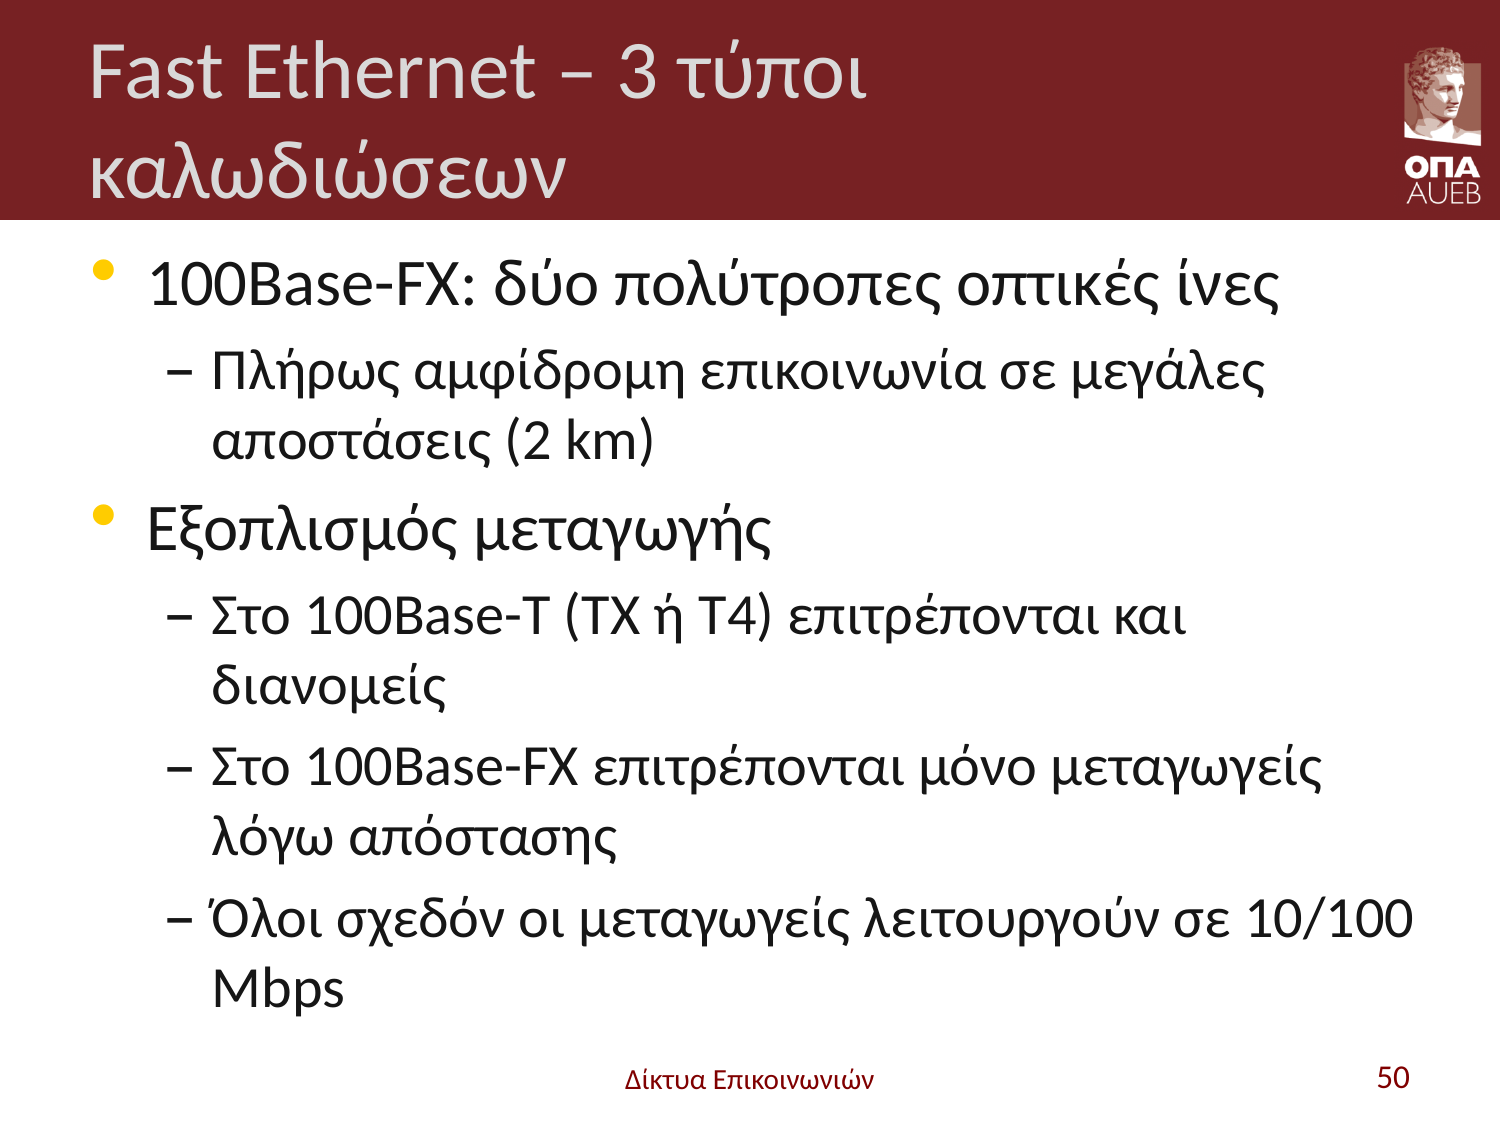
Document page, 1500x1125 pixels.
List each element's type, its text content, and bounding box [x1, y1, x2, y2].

picture [1394, 40, 1489, 212]
slide_number 50 [1074, 1024, 1425, 1103]
footer Δίκτυα Επικοινωνιών [512, 1024, 988, 1103]
list 100Base-FX: δύο πολύτροπες οπτικές ίνες Πλήρως αμφίδρομη επικοινωνία σε μεγάλες αποστάσεις (2 km) Εξοπλισμός μεταγωγής Στο 100Base-T (TX ή T4) επιτρέπονται και διανομείς Στο 100Base-FX επιτρέπονται μόνο μεταγωγείς λόγω απόστασης Όλοι σχεδόν οι μεταγωγείς λειτουργούν σε 10/100 Mbps [75, 231, 1447, 1012]
title Fast Ethernet – 3 τύποι καλωδιώσεων [73, 23, 1376, 209]
